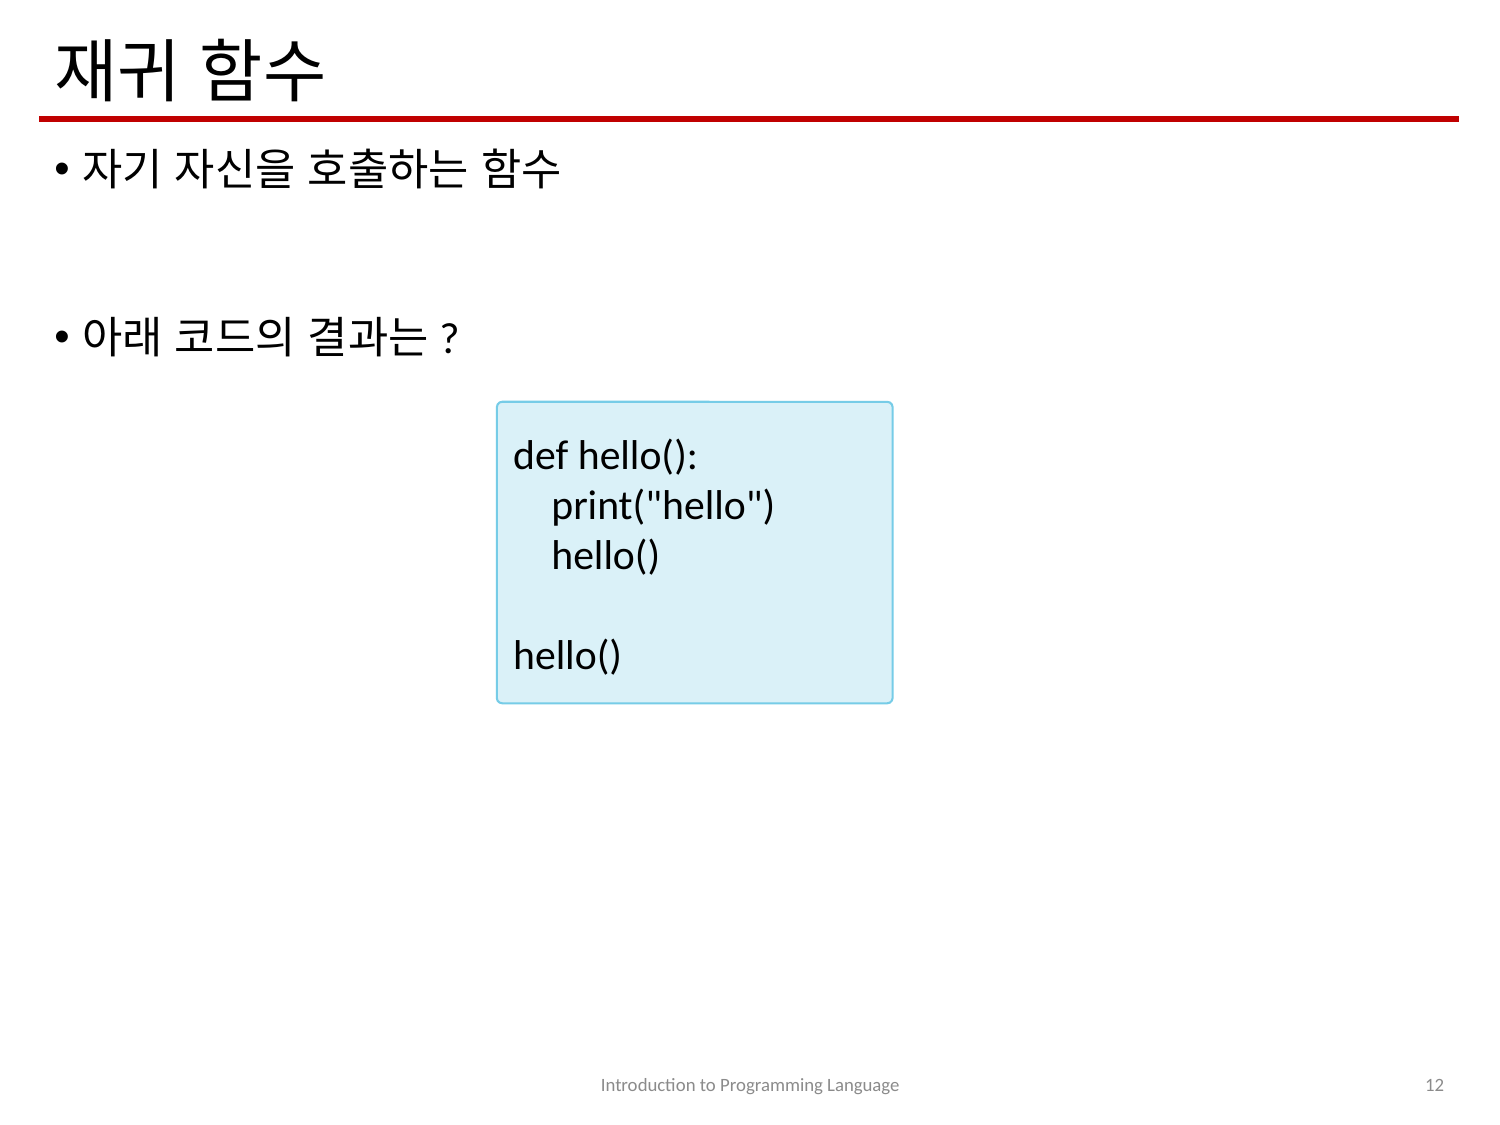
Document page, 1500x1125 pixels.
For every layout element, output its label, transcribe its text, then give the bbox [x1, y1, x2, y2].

text_box def hello(): print("hello") hello() hello() [495, 400, 894, 705]
title 재귀 함수 [39, 24, 1459, 118]
footer Introduction to Programming Language [496, 1064, 1004, 1103]
slide_number 12 [1059, 1064, 1459, 1103]
list 자기 자신을 호출하는 함수 아래 코드의 결과는? [39, 118, 1459, 1049]
